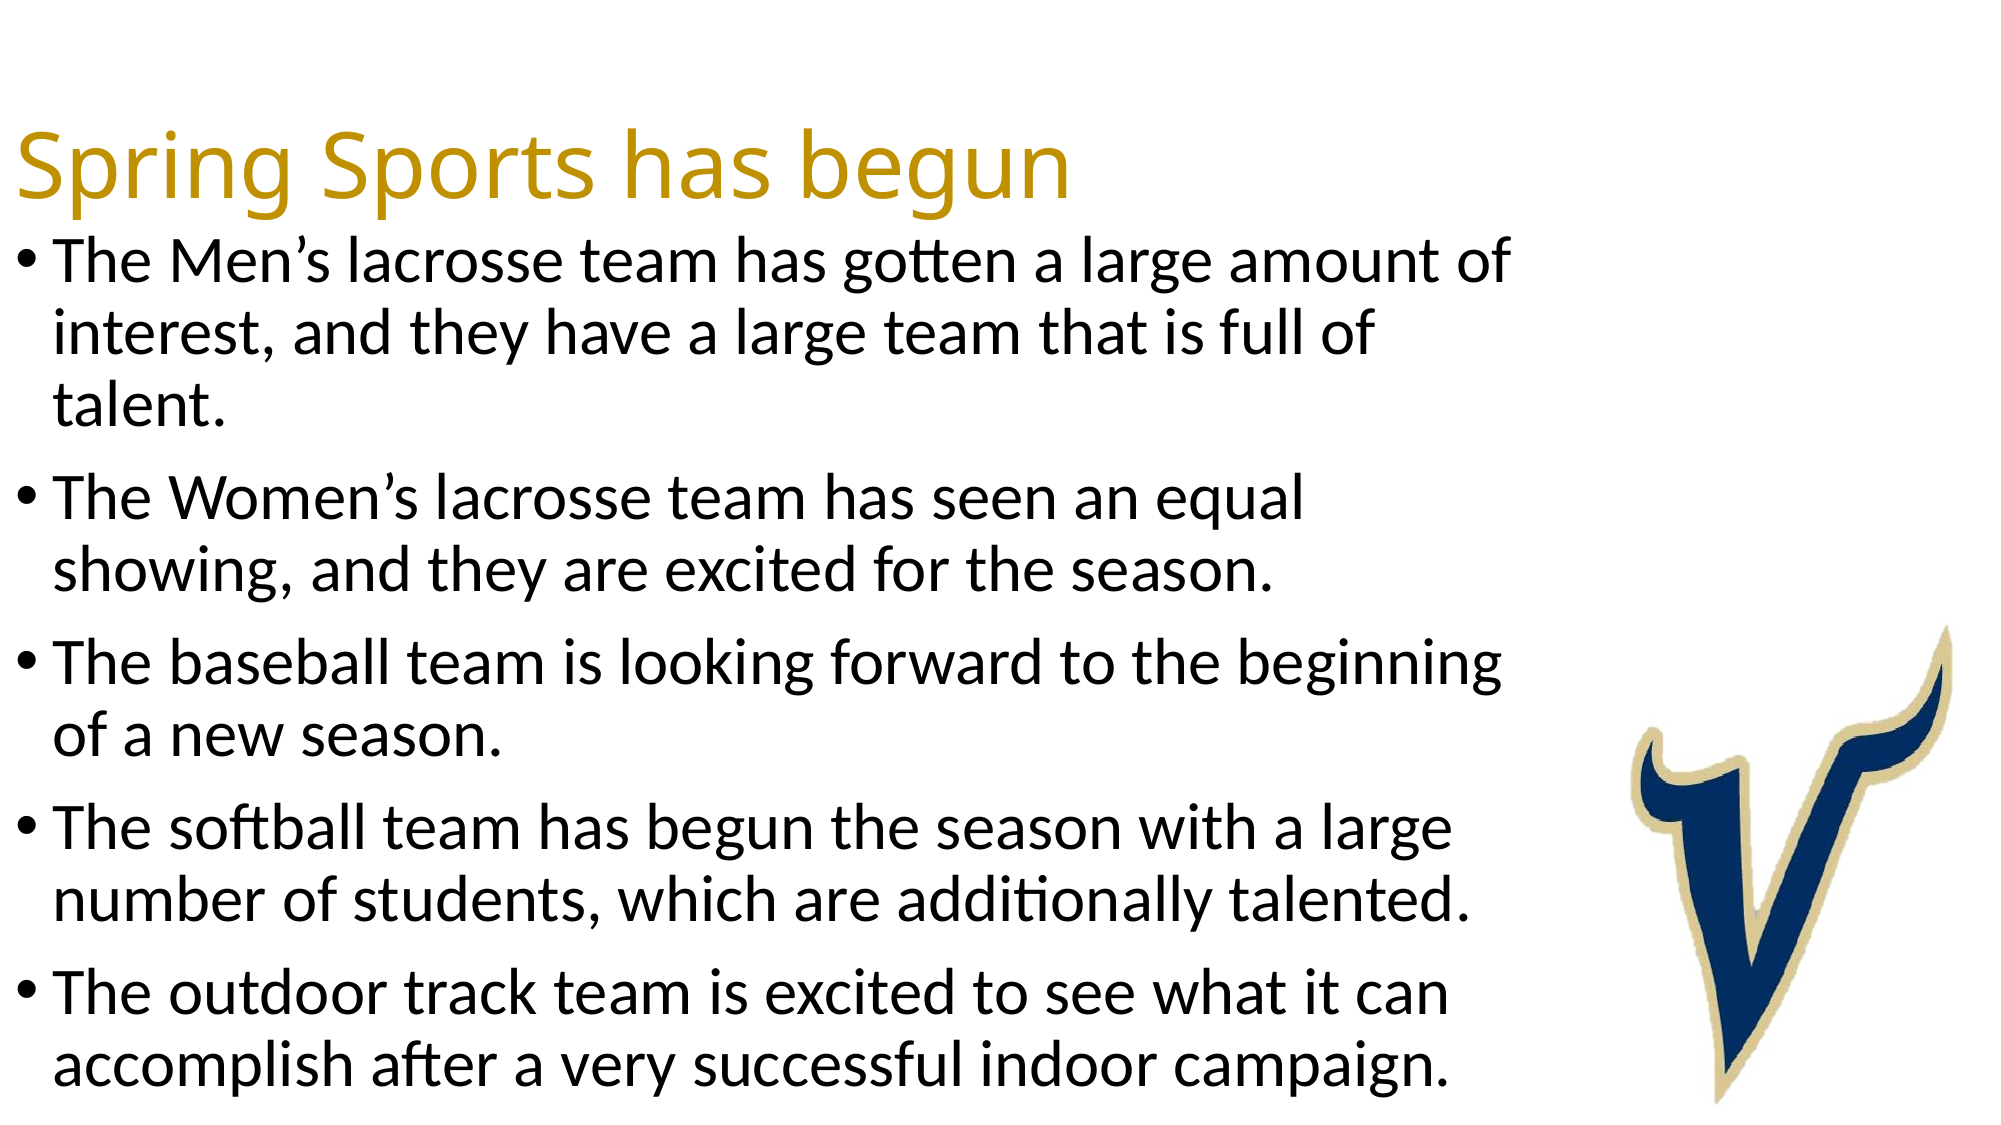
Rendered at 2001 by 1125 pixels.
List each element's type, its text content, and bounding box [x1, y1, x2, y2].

list The Men’s lacrosse team has gotten a large amount of interest, and they have a large team that is full of talent. The Women’s lacrosse team has seen an equal showing, and they are excited for the season. The baseball team is looking forward to the beginning of a new season. The softball team has begun the season with a large number of students, which are additionally talented. The outdoor track team is excited to see what it can accomplish after a very successful indoor campaign. [0, 217, 1577, 1125]
title Spring Sports has begun [0, 59, 1725, 278]
picture [1582, 608, 2000, 1125]
